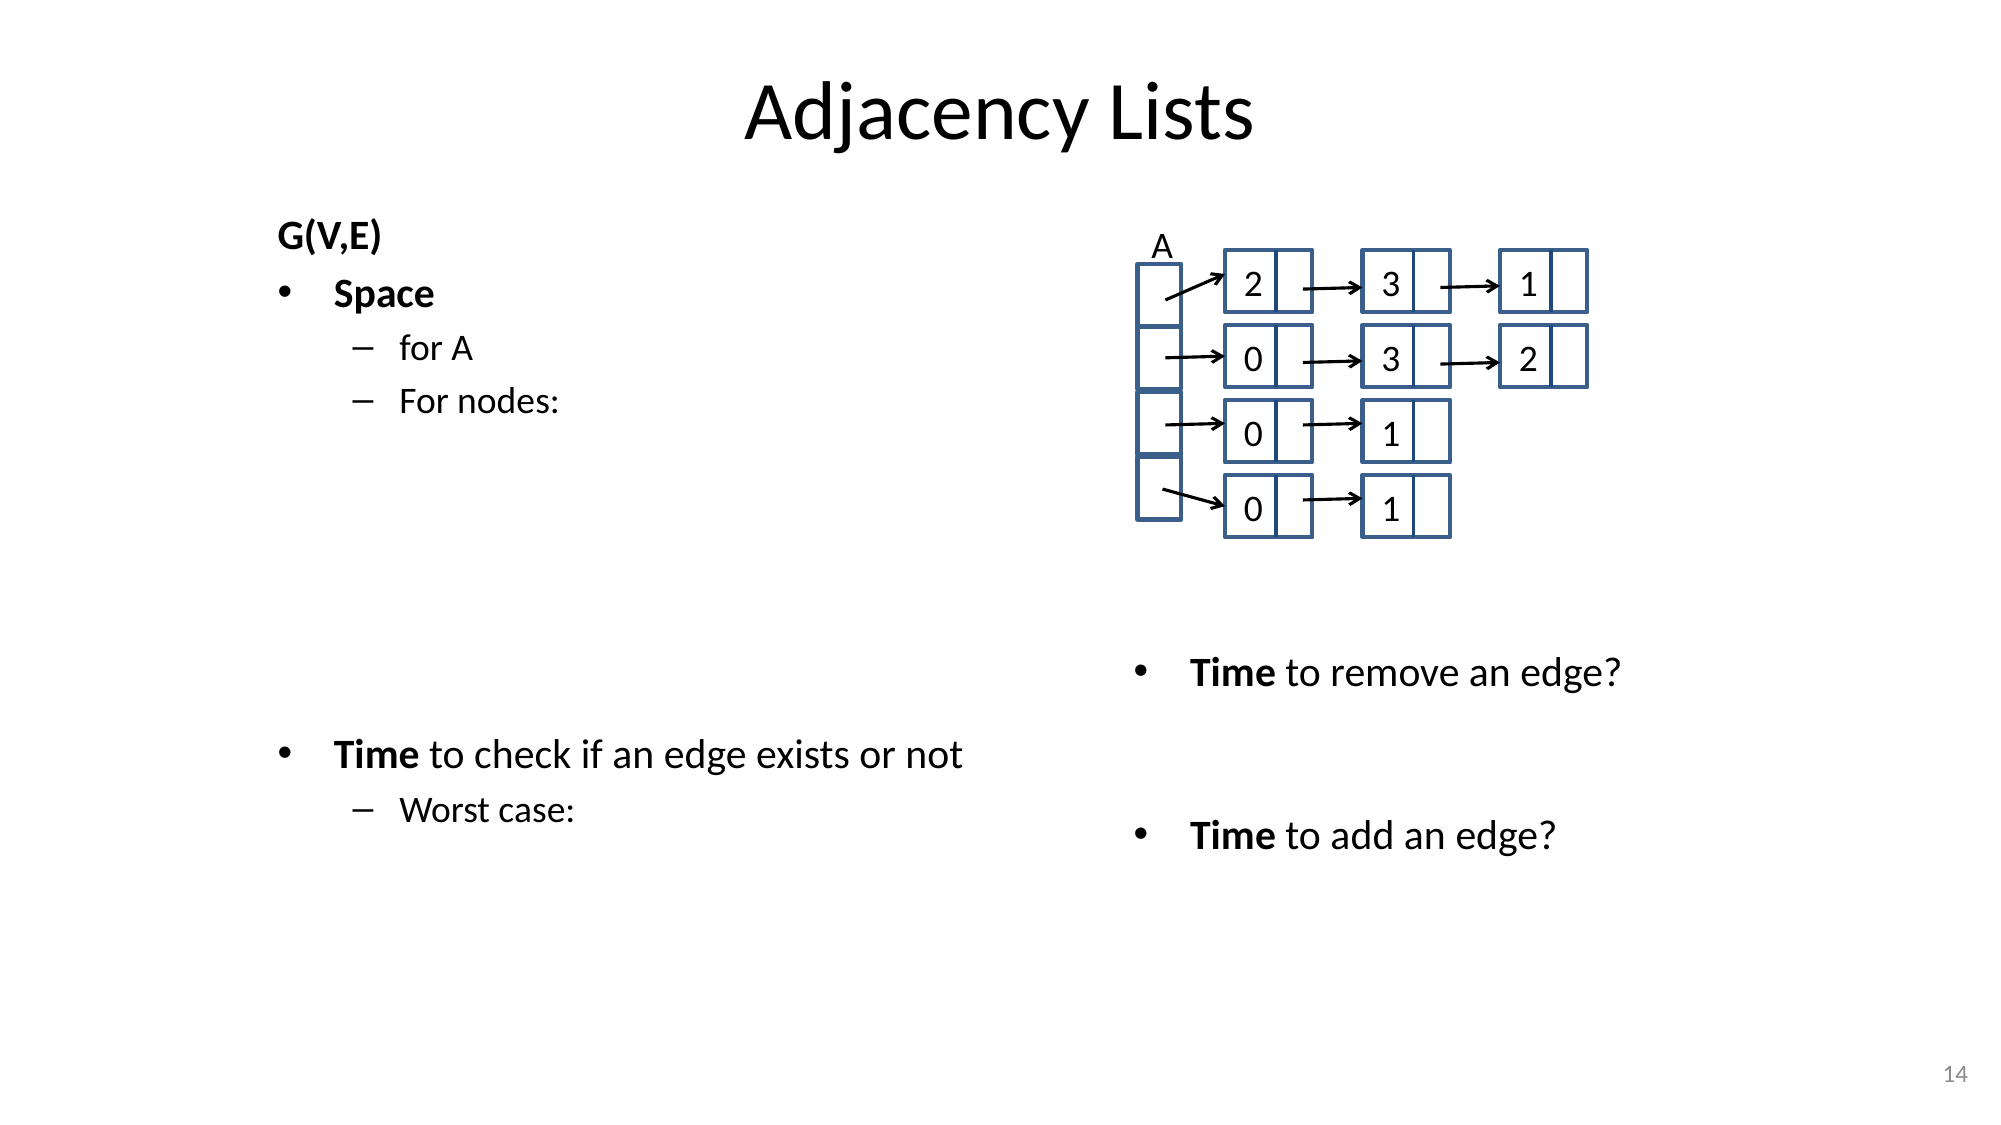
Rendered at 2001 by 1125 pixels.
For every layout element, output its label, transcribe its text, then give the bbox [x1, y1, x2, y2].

text_box [1278, 323, 1314, 389]
text_box [1135, 390, 1183, 455]
table_cell [1302, 427, 1314, 433]
table_cell [1440, 366, 1452, 372]
text_box [1415, 398, 1452, 464]
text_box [1228, 399, 1279, 463]
text_box [1277, 248, 1314, 314]
text_box [1552, 248, 1589, 314]
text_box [1503, 249, 1554, 313]
text_box [1135, 262, 1183, 324]
text_box [1135, 455, 1183, 522]
table_header [1302, 364, 1314, 370]
text_box [1415, 323, 1452, 389]
text_box [1360, 248, 1366, 255]
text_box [1366, 474, 1416, 538]
table_cell [1165, 427, 1183, 433]
text_box [1553, 323, 1589, 389]
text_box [1162, 488, 1226, 507]
text_box 3 [1223, 503, 1228, 536]
text_box [1278, 398, 1314, 464]
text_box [1366, 249, 1416, 313]
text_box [1165, 273, 1226, 301]
text_box [1414, 248, 1452, 314]
table_cell [1302, 502, 1314, 508]
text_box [1503, 324, 1554, 388]
text_box A [1136, 213, 1189, 274]
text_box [1228, 324, 1279, 388]
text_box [1228, 474, 1279, 538]
list G(V,E) Space for A For nodes: Time to check if an edge exists or not Worst case: [262, 200, 1100, 1063]
text_box [1360, 323, 1366, 330]
title Adjacency Lists [99, 12, 1900, 200]
text_box [1278, 473, 1314, 539]
text_box [1360, 473, 1366, 480]
table_cell [1165, 360, 1183, 365]
table_header [1302, 291, 1314, 297]
text_box Time to remove an edge? Time to add an edge? [1118, 637, 1732, 988]
text_box [1415, 473, 1452, 539]
text_box [1360, 398, 1366, 405]
slide_number 14 [1516, 1042, 1984, 1103]
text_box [1366, 324, 1416, 388]
table_header [1440, 289, 1452, 295]
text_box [1228, 249, 1279, 313]
text_box [1135, 324, 1183, 390]
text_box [1366, 399, 1416, 463]
